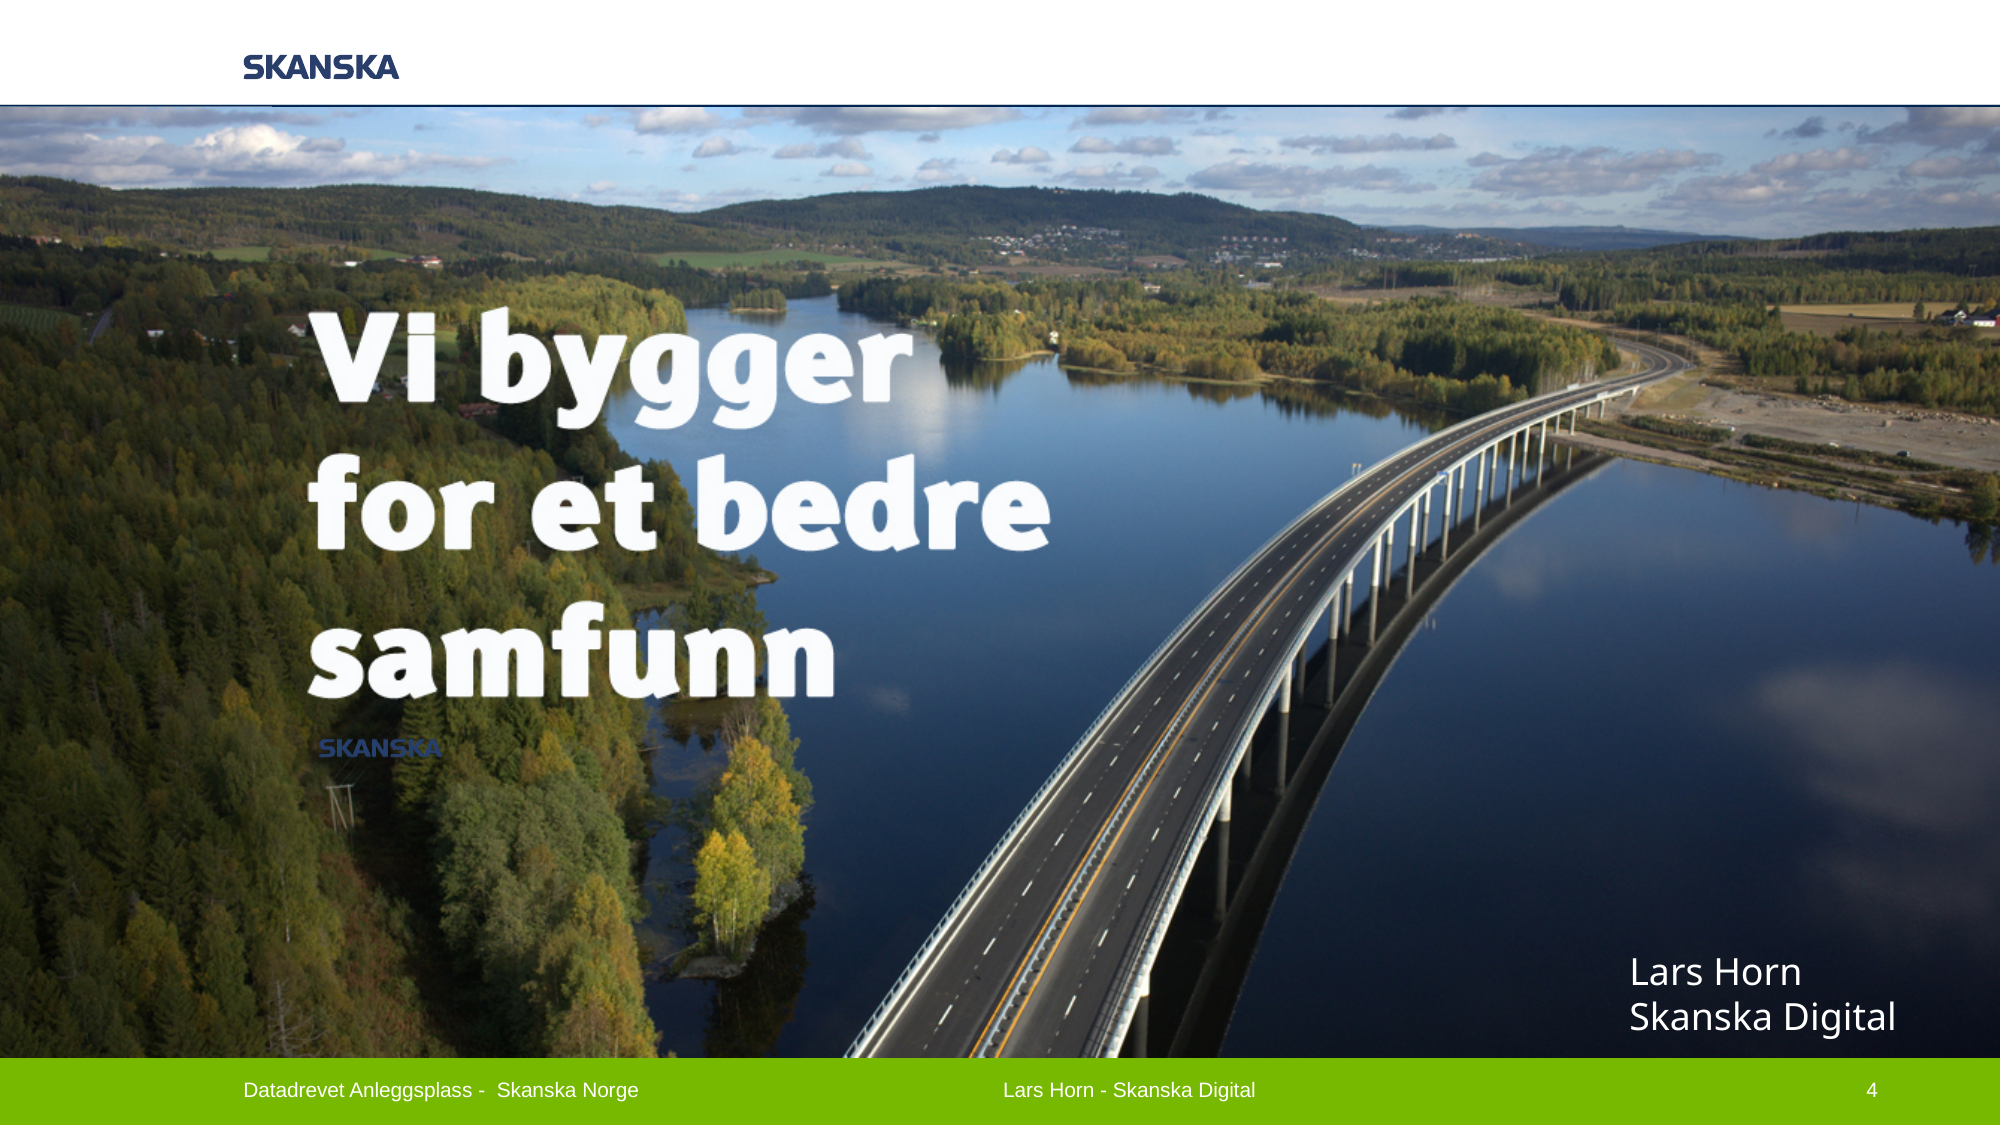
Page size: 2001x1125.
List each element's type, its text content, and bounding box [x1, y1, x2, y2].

picture [0, 106, 2000, 1059]
slide_number Datadrevet Anleggsplass - Skanska Norge [243, 1073, 973, 1105]
footer Lars Horn - Skanska Digital [988, 1073, 1851, 1105]
slide_number 4 [1866, 1073, 1968, 1105]
